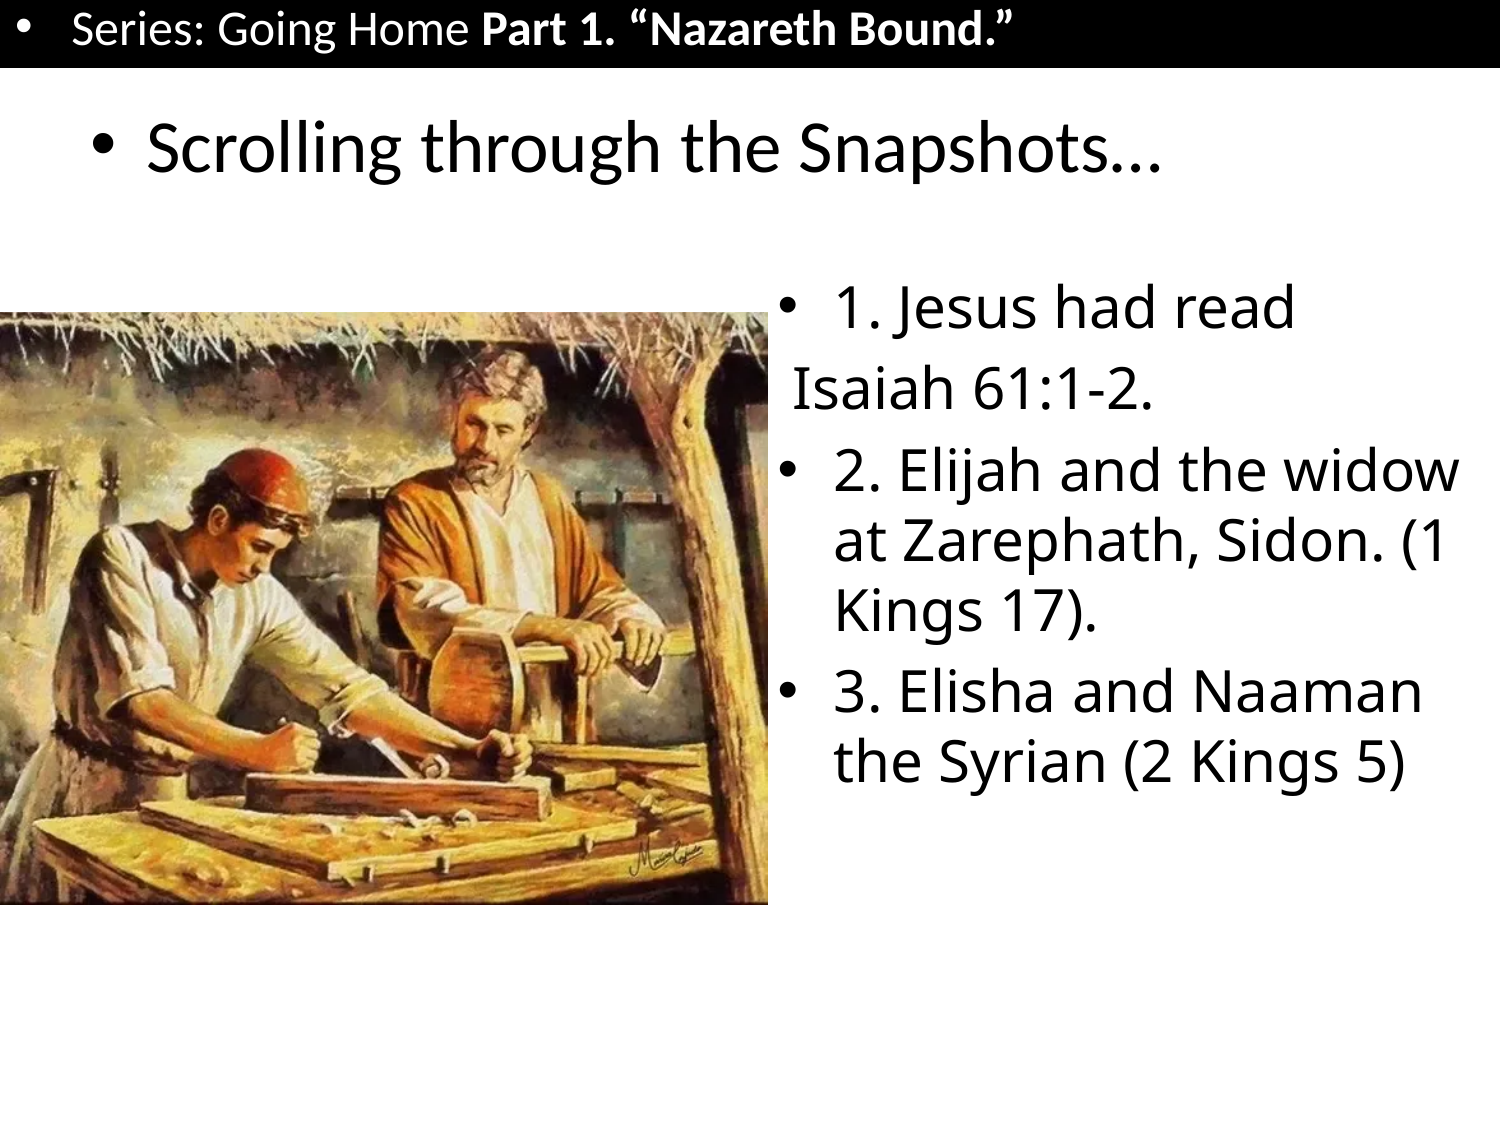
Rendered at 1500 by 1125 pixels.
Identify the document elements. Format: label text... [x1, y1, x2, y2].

picture [0, 311, 768, 906]
text_box Series: Going Home Part 1. “Nazareth Bound.” [0, 0, 1500, 68]
list Scrolling through the Snapshots… [75, 90, 1425, 263]
list 1. Jesus had read Isaiah 61:1-2. 2. Elijah and the widow at Zarephath, Sidon. (1 Kings 17). 3. Elisha and Naaman the Syrian (2 Kings 5) [762, 262, 1500, 1125]
